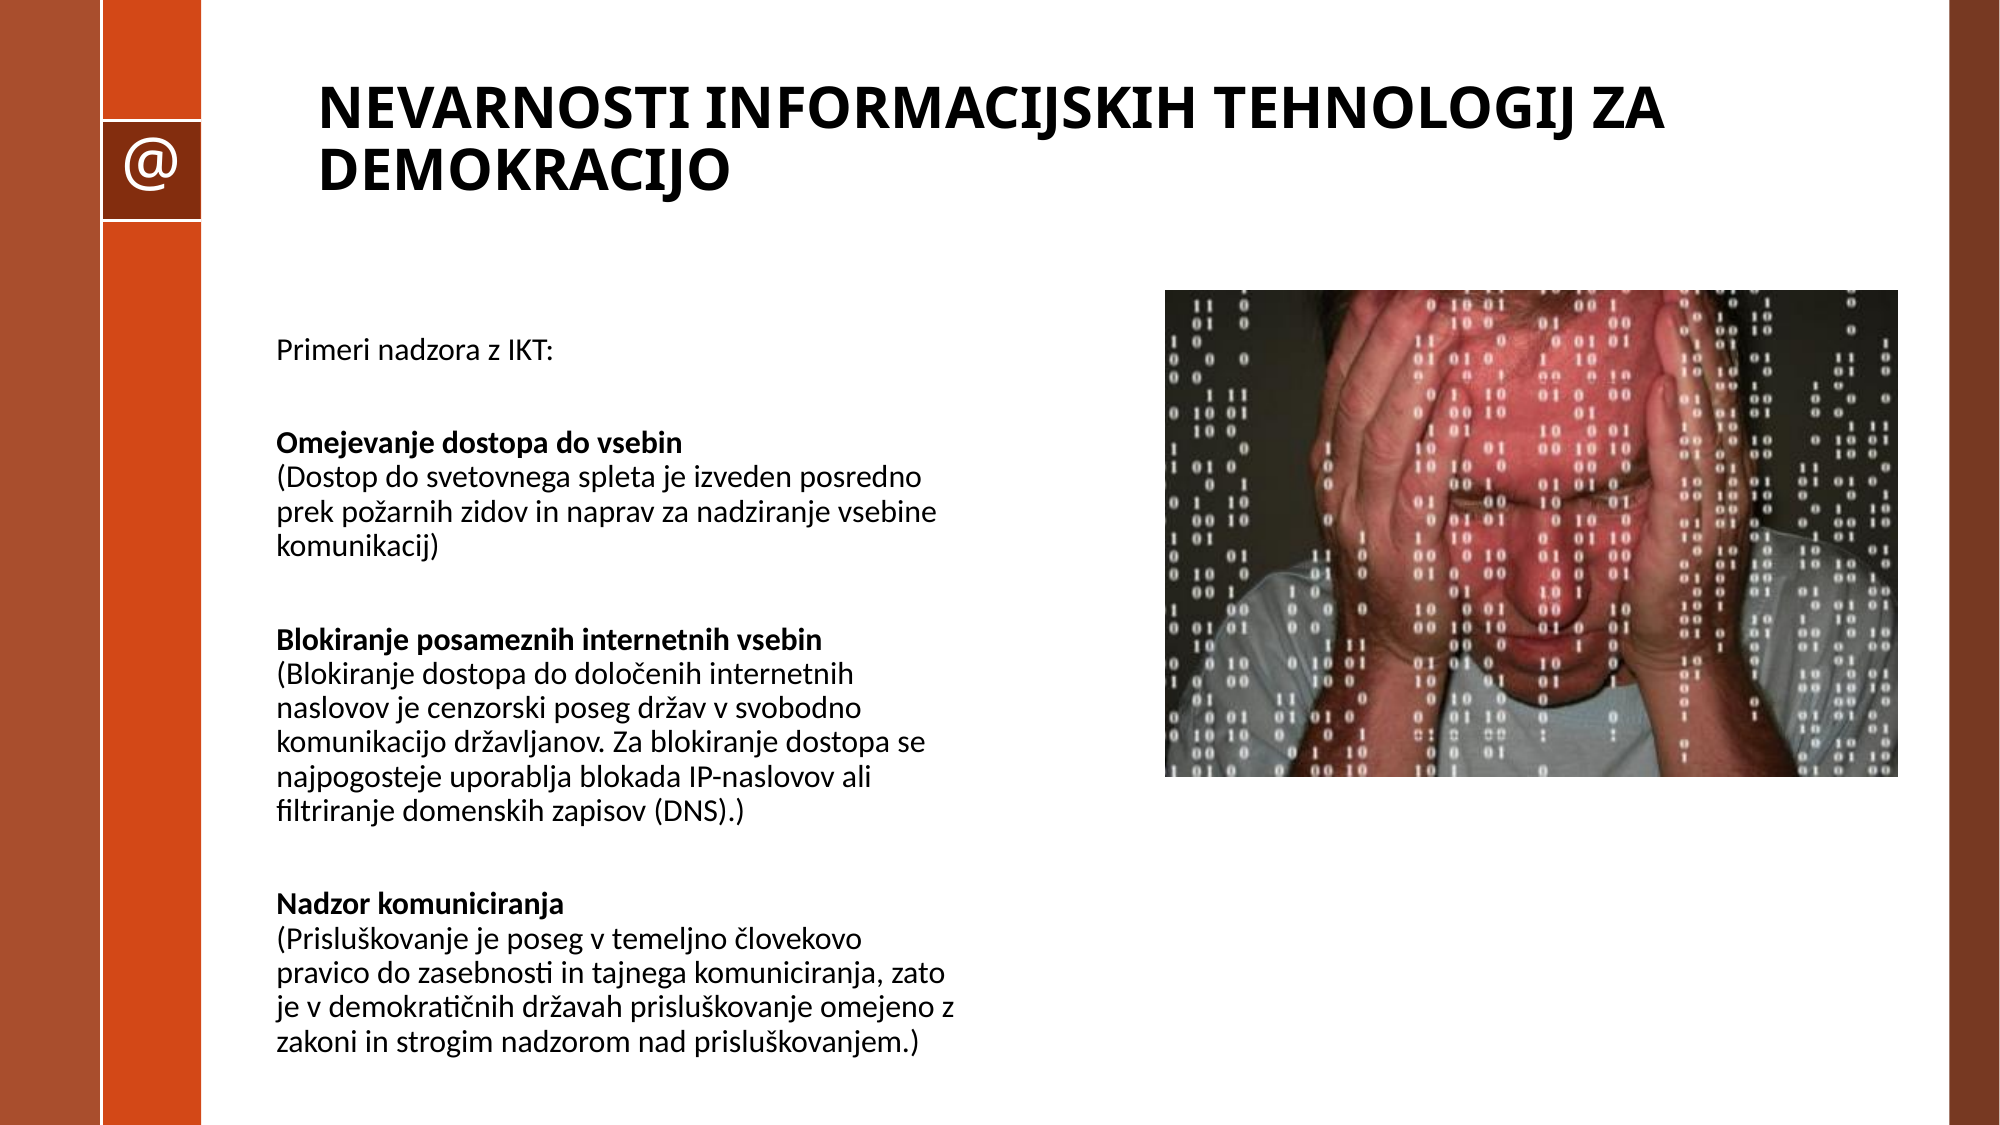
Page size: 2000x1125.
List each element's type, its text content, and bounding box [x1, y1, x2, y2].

list Primeri nadzora z IKT: Omejevanje dostopa do vsebin (Dostop do svetovnega spleta je izveden posredno prek požarnih zidov in naprav za nadziranje vsebine komunikacij) Blokiranje posameznih internetnih vsebin (Blokiranje dostopa do določenih internetnih naslovov je cenzorski poseg držav v svobodno komunikacijo državljanov. Za blokiranje dostopa se najpogosteje uporablja blokada IP-naslovov ali filtriranje domenskih zapisov (DNS).) Nadzor komuniciranja (Prisluškovanje je poseg v temeljno človekovo pravico do zasebnosti in tajnega komuniciranja, zato je v demokratičnih državah prisluškovanje omejeno z zakoni in strogim nadzorom nad prisluškovanjem.) [261, 262, 977, 1083]
picture [1165, 290, 1898, 777]
title NEVARNOSTI INFORMACIJSKIH TEHNOLOGIJ ZA DEMOKRACIJO [302, 70, 1867, 211]
